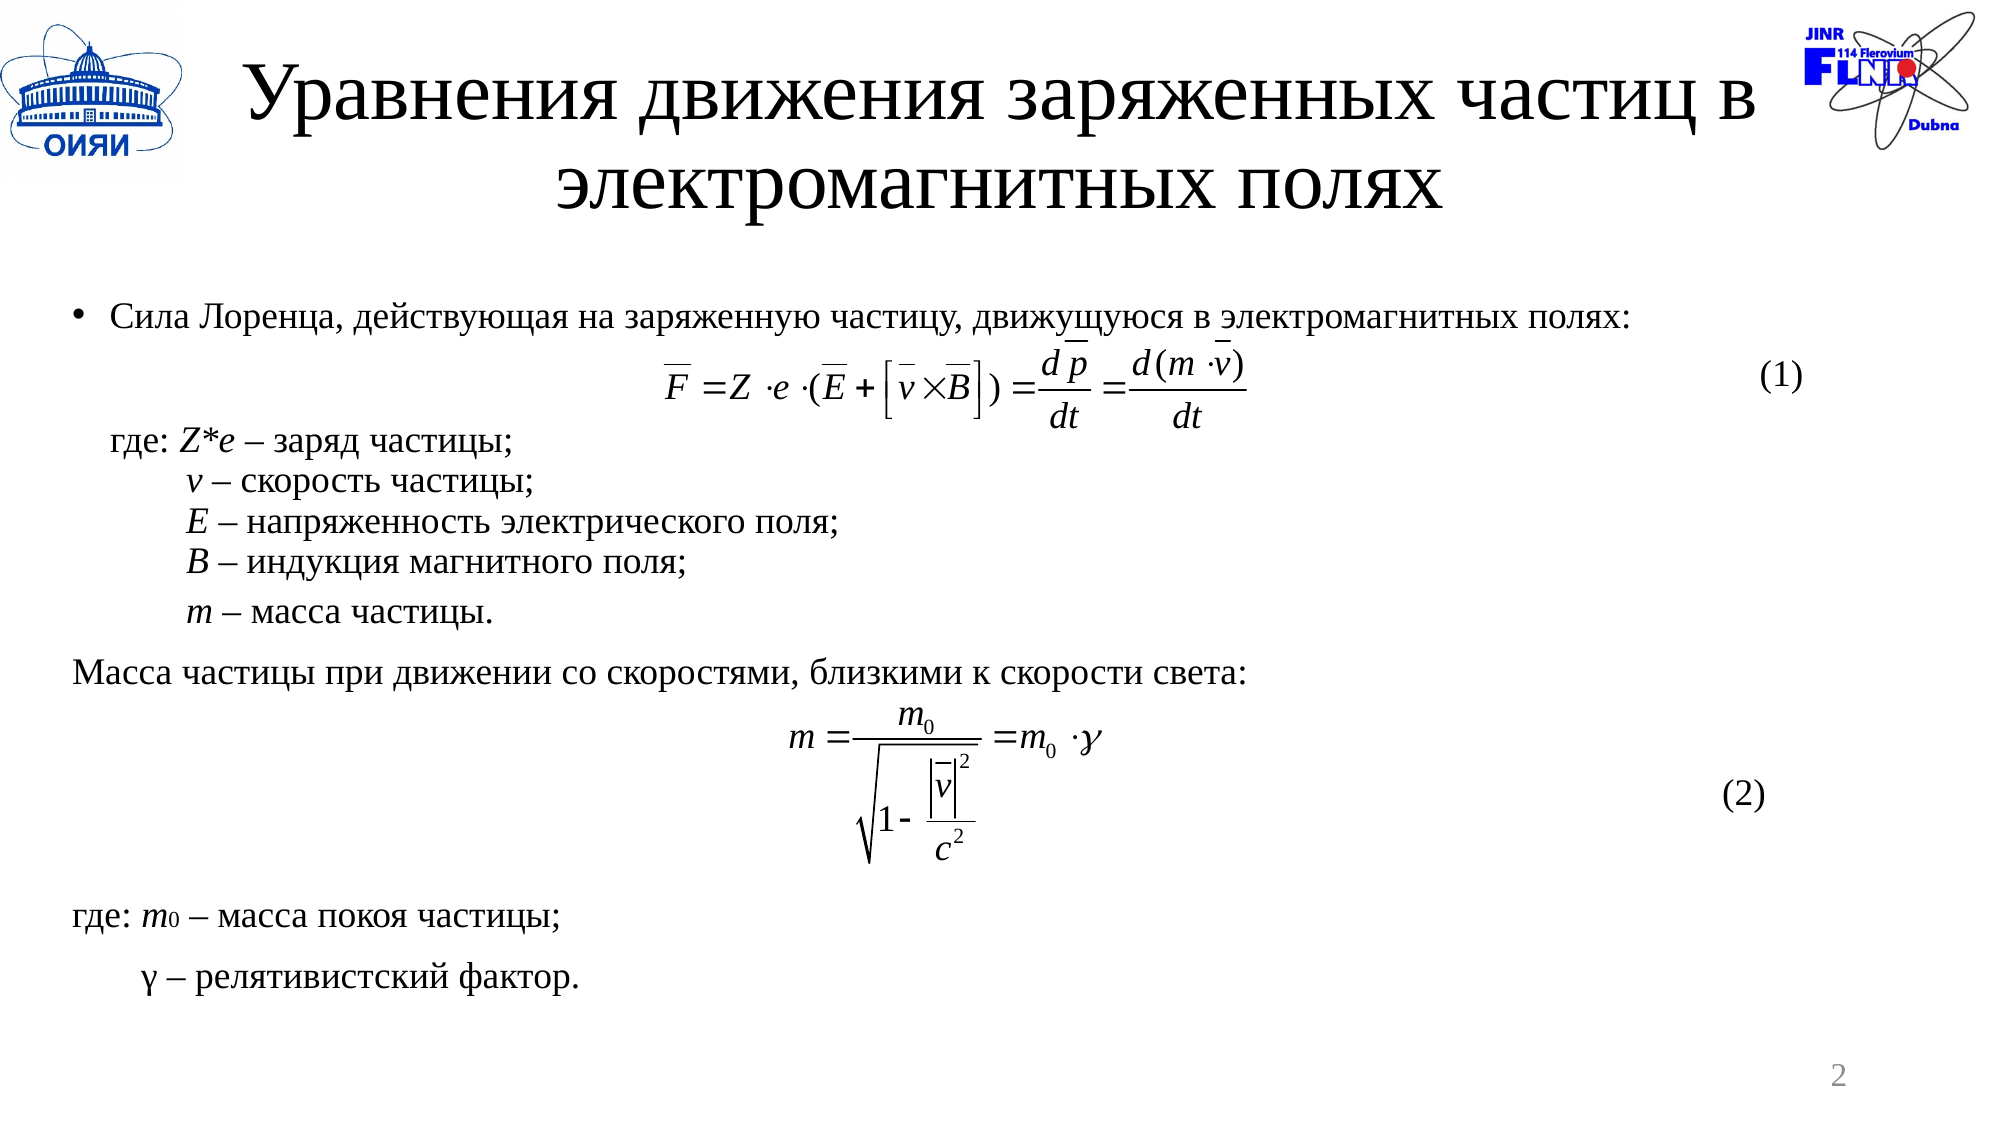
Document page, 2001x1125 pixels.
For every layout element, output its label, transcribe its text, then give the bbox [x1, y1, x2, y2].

slide_number 2 [1412, 1042, 1863, 1103]
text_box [784, 690, 1104, 870]
title Уравнения движения заряженных частиц в электромагнитных полях [137, 28, 1863, 246]
picture [1795, 0, 2000, 166]
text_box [660, 334, 1253, 435]
picture [0, 0, 182, 181]
list Сила Лоренца, действующая на заряженную частицу, движущуюся в электромагнитных полях: (1) где: Z*e – заряд частицы; v – скорость частицы; E – напряженность электрического поля; B – индукция магнитного поля; m – масса частицы. Масса частицы при движении со скоростями, близкими к скорости света: (2) где: m0 – масса покоя частицы; γ – релятивистский фактор. [57, 288, 1970, 1043]
